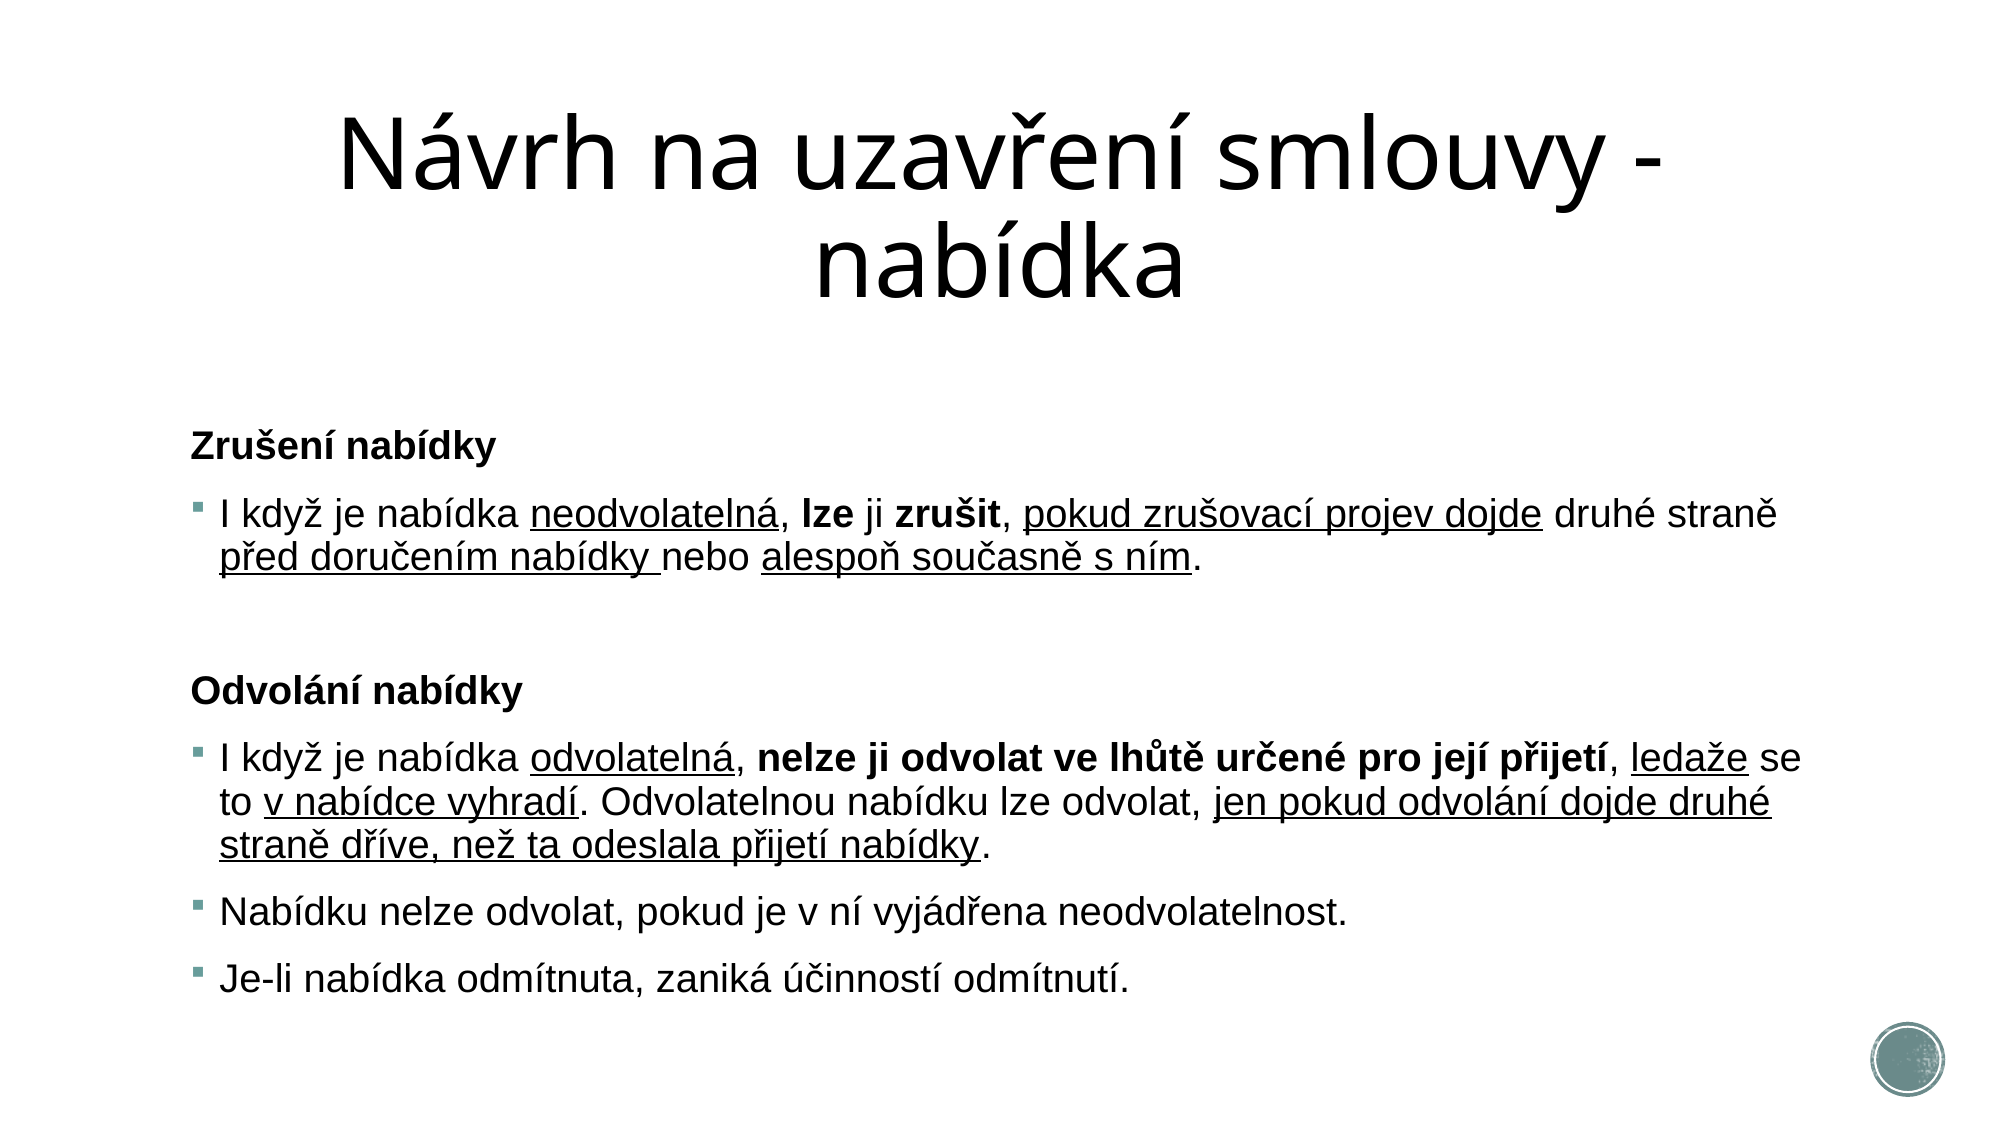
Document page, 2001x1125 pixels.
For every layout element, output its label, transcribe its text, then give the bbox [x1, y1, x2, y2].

title Návrh na uzavření smlouvy - nabídka [175, 79, 1826, 344]
list Zrušení nabídky I když je nabídka neodvolatelná, lze ji zrušit, pokud zrušovací projev dojde druhé straně před doručením nabídky nebo alespoň současně s ním. Odvolání nabídky I když je nabídka odvolatelná, nelze ji odvolat ve lhůtě určené pro její přijetí, ledaže se to v nabídce vyhradí. Odvolatelnou nabídku lze odvolat, jen pokud odvolání dojde druhé straně dříve, než ta odeslala přijetí nabídky. Nabídku nelze odvolat, pokud je v ní vyjádřena neodvolatelnost. Je-li nabídka odmítnuta, zaniká účinností odmítnutí. [175, 346, 1826, 1011]
